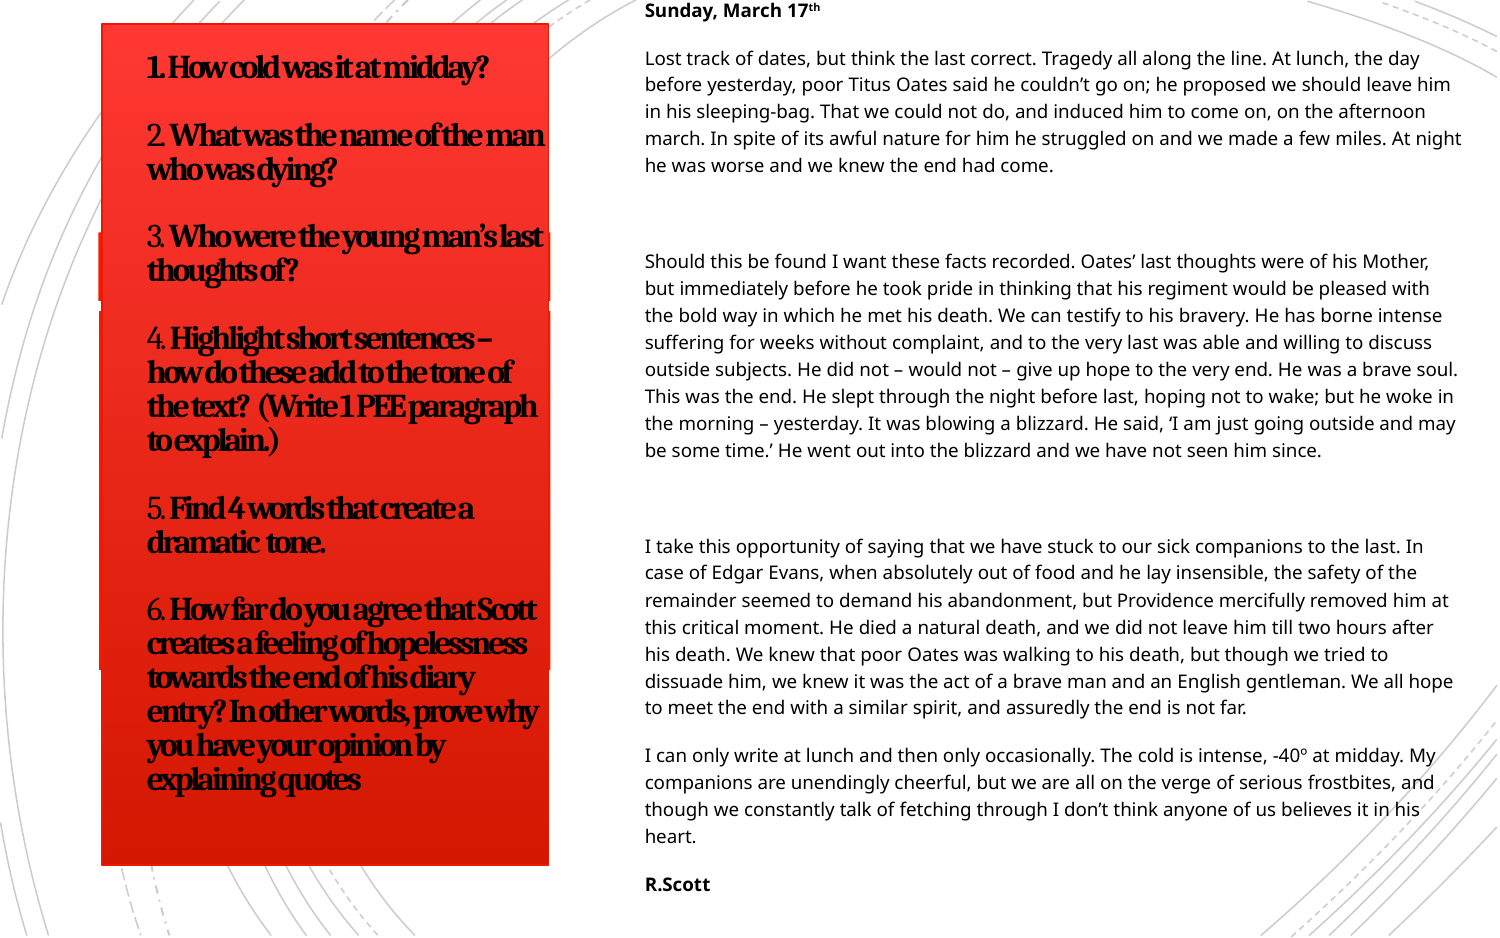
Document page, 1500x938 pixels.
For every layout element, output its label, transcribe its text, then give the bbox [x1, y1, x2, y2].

list Sunday, March 17th Lost track of dates, but think the last correct. Tragedy all along the line. At lunch, the day before yesterday, poor Titus Oates said he couldn’t go on; he proposed we should leave him in his sleeping-bag. That we could not do, and induced him to come on, on the afternoon march. In spite of its awful nature for him he struggled on and we made a few miles. At night he was worse and we knew the end had come. Should this be found I want these facts recorded. Oates’ last thoughts were of his Mother, but immediately before he took pride in thinking that his regiment would be pleased with the bold way in which he met his death. We can testify to his bravery. He has borne intense suffering for weeks without complaint, and to the very last was able and willing to discuss outside subjects. He did not – would not – give up hope to the very end. He was a brave soul. This was the end. He slept through the night before last, hoping not to wake; but he woke in the morning – yesterday. It was blowing a blizzard. He said, ‘I am just going outside and may be some time.’ He went out into the blizzard and we have not seen him since. I take this opportunity of saying that we have stuck to our sick companions to the last. In case of Edgar Evans, when absolutely out of food and he lay insensible, the safety of the remainder seemed to demand his abandonment, but Providence mercifully removed him at this critical moment. He died a natural death, and we did not leave him till two hours after his death. We knew that poor Oates was walking to his death, but though we tried to dissuade him, we knew it was the act of a brave man and an English gentleman. We all hope to meet the end with a similar spirit, and assuredly the end is not far. I can only write at lunch and then only occasionally. The cold is intense, -40º at midday. My companions are unendingly cheerful, but we are all on the verge of serious frostbites, and though we constantly talk of fetching through I don’t think anyone of us believes it in his heart. R.Scott [629, 109, 1478, 828]
title 1. How cold was it at midday? 2. What was the name of the man who was dying? 3. Who were the young man’s last thoughts of? 4. Highlight short sentences – how do these add to the tone of the text? (Write 1 PEE paragraph to explain.) 5. Find 4 words that create a dramatic tone. 6. How far do you agree that Scott creates a feeling of hopelessness towards the end of his diary entry? In other words, prove why you have your opinion by explaining quotes [109, 141, 582, 708]
text_box [101, 23, 549, 866]
